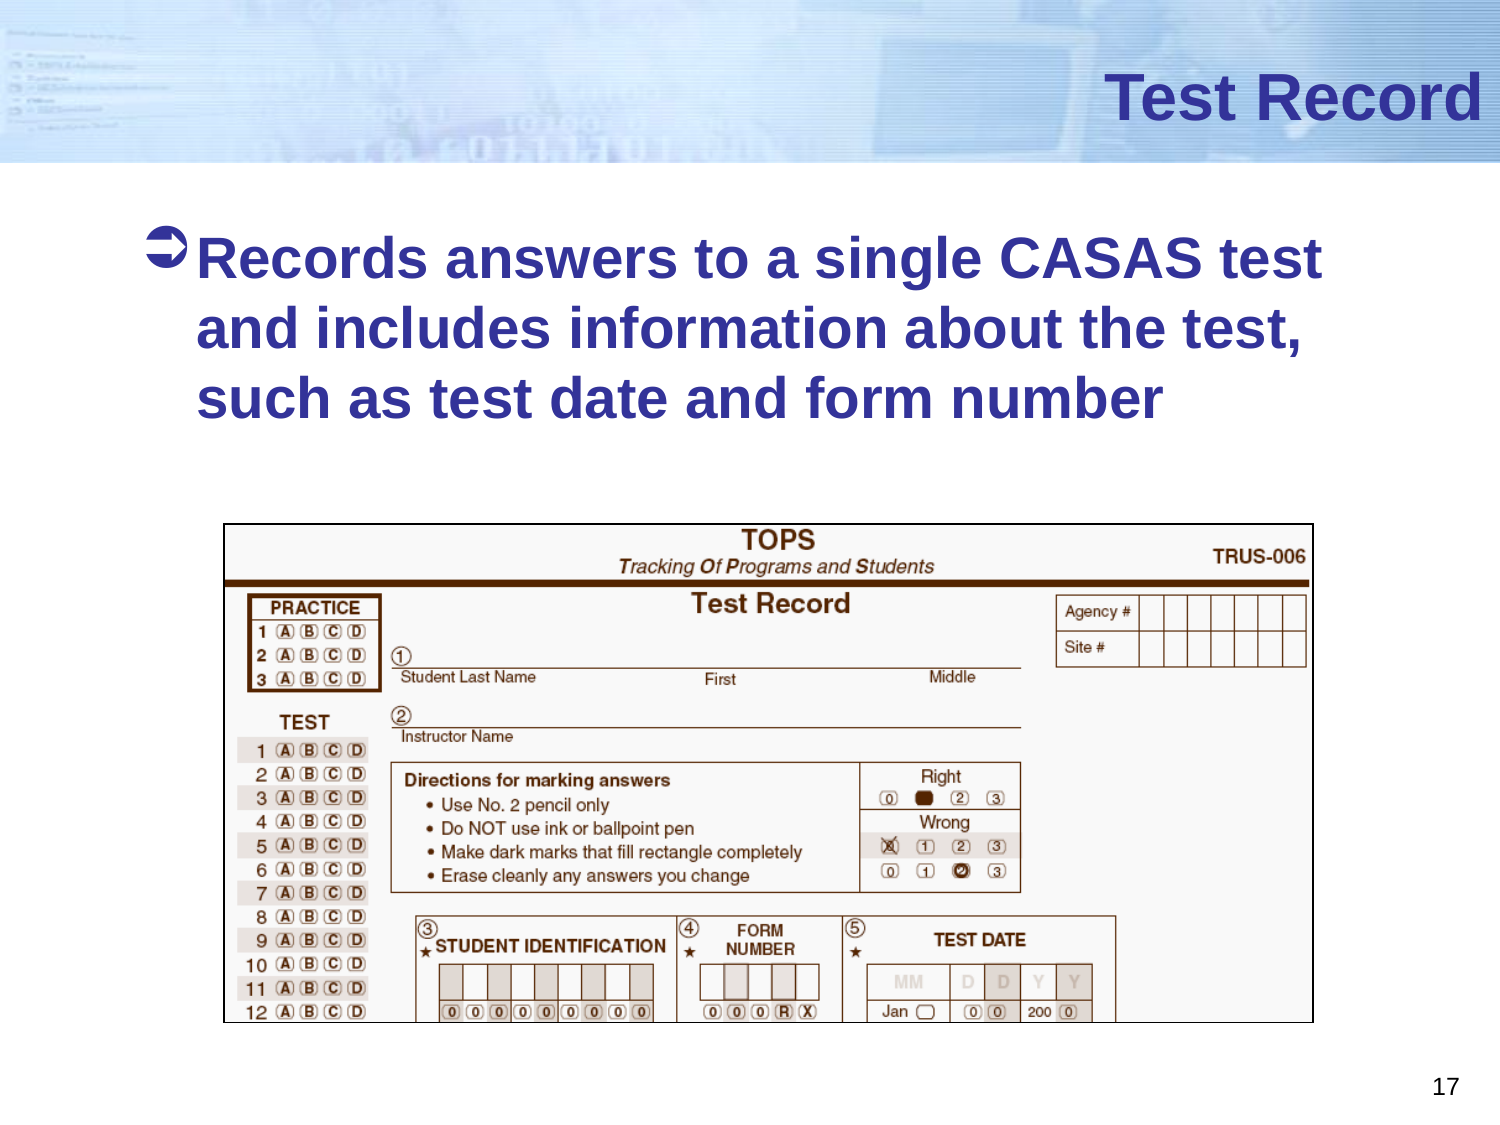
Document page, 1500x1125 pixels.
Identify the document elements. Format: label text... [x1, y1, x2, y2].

title Test Record [224, 0, 1500, 188]
picture [224, 524, 1313, 1023]
slide_number 17 [1124, 1062, 1476, 1104]
title Hours of Instruction [0, 0, 224, 163]
list Records answers to a single CASAS test and includes information about the test, such as test date and form number [124, 212, 1401, 888]
